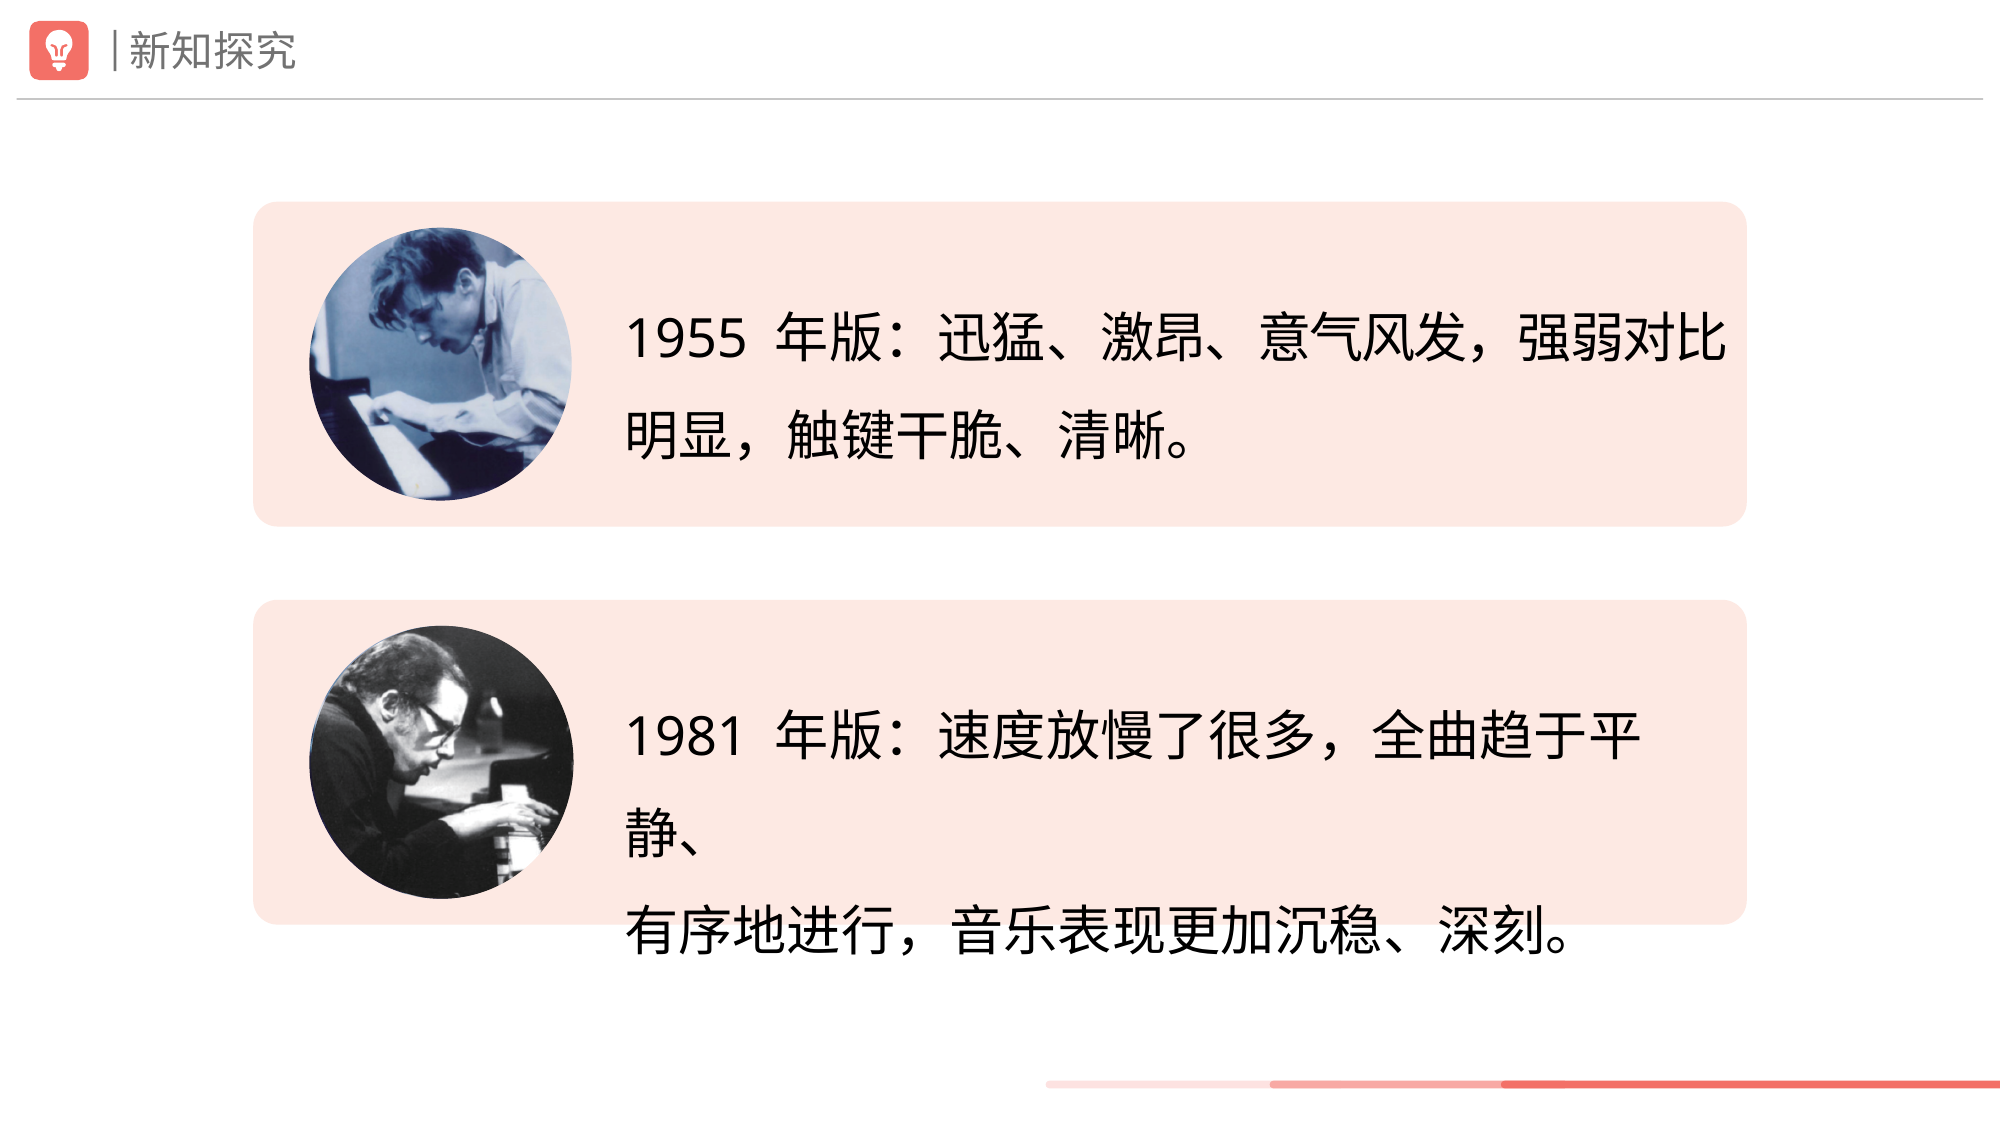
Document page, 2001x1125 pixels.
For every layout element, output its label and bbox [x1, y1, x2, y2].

text_box [253, 201, 1747, 527]
text_box [253, 599, 1747, 925]
text_box [29, 17, 313, 84]
